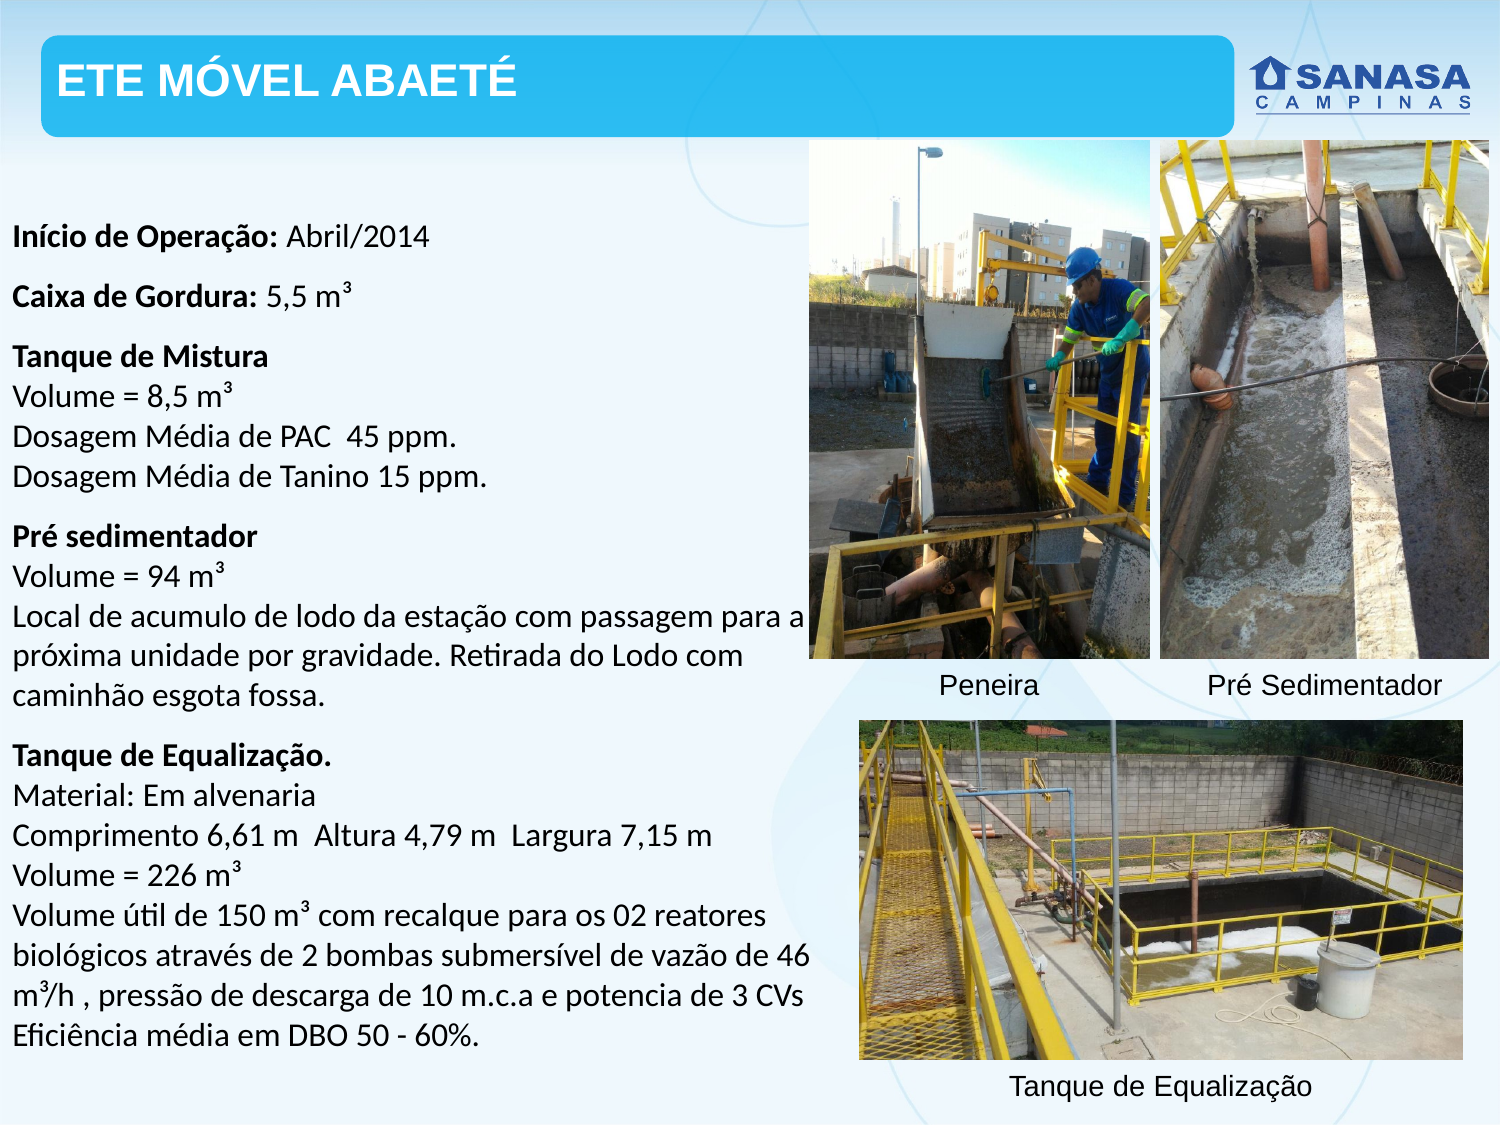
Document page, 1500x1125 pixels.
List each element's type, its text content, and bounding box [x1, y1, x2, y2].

picture [0, 0, 1500, 1125]
text_box Pré Sedimentador [1160, 666, 1489, 709]
text_box Tanque de Equalização [962, 1069, 1360, 1110]
text_box Início de Operação: Abril/2014 Caixa de Gordura: 5,5 m³ Tanque de Mistura Volume = 8,5 m³ Dosagem Média de PAC 45 ppm. Dosagem Média de Tanino 15 ppm. Pré sedimentador Volume = 94 m³ Local de acumulo de lodo da estação com passagem para a próxima unidade por gravidade. Retirada do Lodo com caminhão esgota fossa. Tanque de Equalização. Material: Em alvenaria Comprimento 6,61 m Altura 4,79 m Largura 7,15 m Volume = 226 m³ Volume útil de 150 m³ com recalque para os 02 reatores biológicos através de 2 bombas submersível de vazão de 46 m³/h , pressão de descarga de 10 m.c.a e potencia de 3 CVs Eficiência média em DBO 50 - 60%. [0, 207, 842, 1061]
text_box Peneira [842, 667, 1136, 709]
text_box ETE MÓVEL ABAETÉ [41, 42, 1236, 113]
